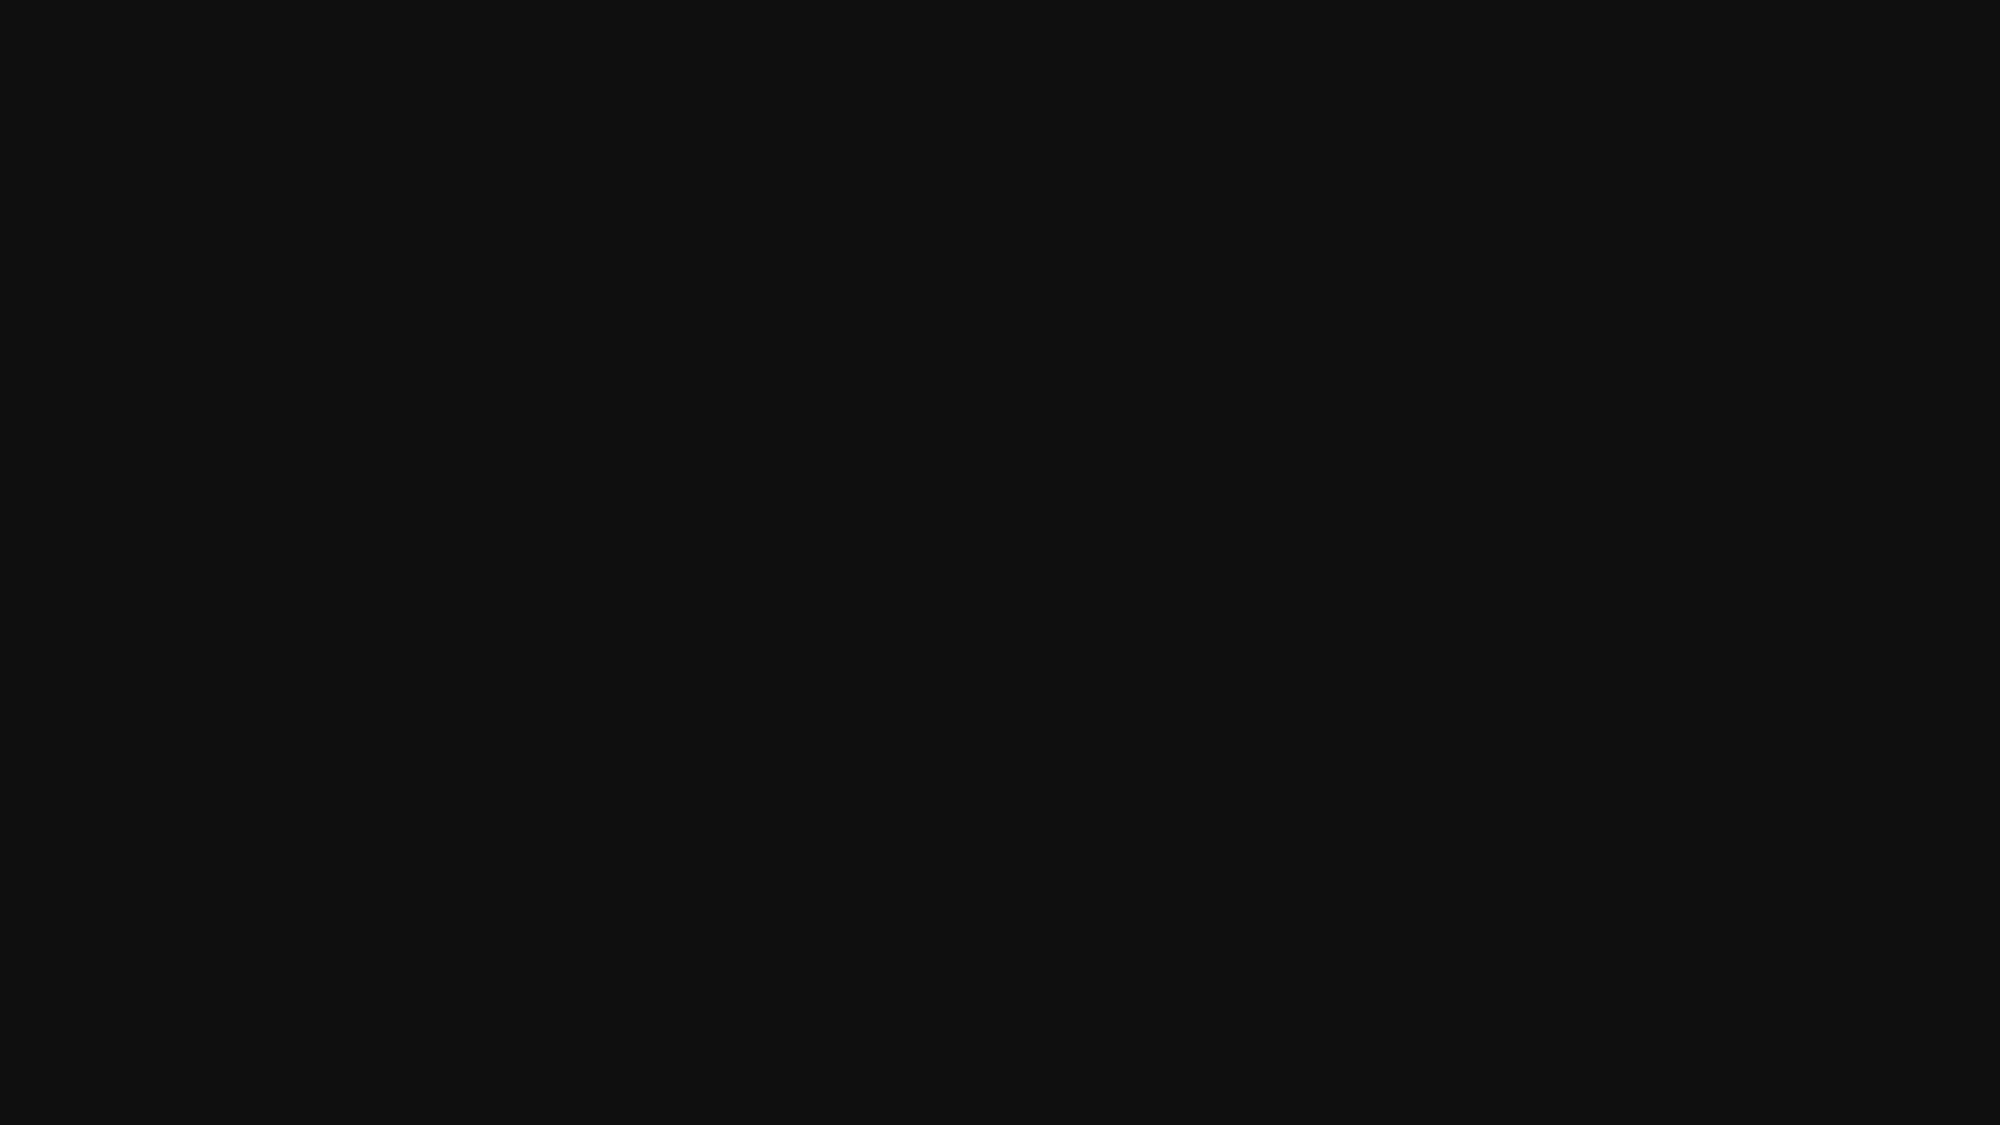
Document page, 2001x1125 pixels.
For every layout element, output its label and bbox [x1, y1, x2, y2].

text_box [0, 0, 2000, 1125]
